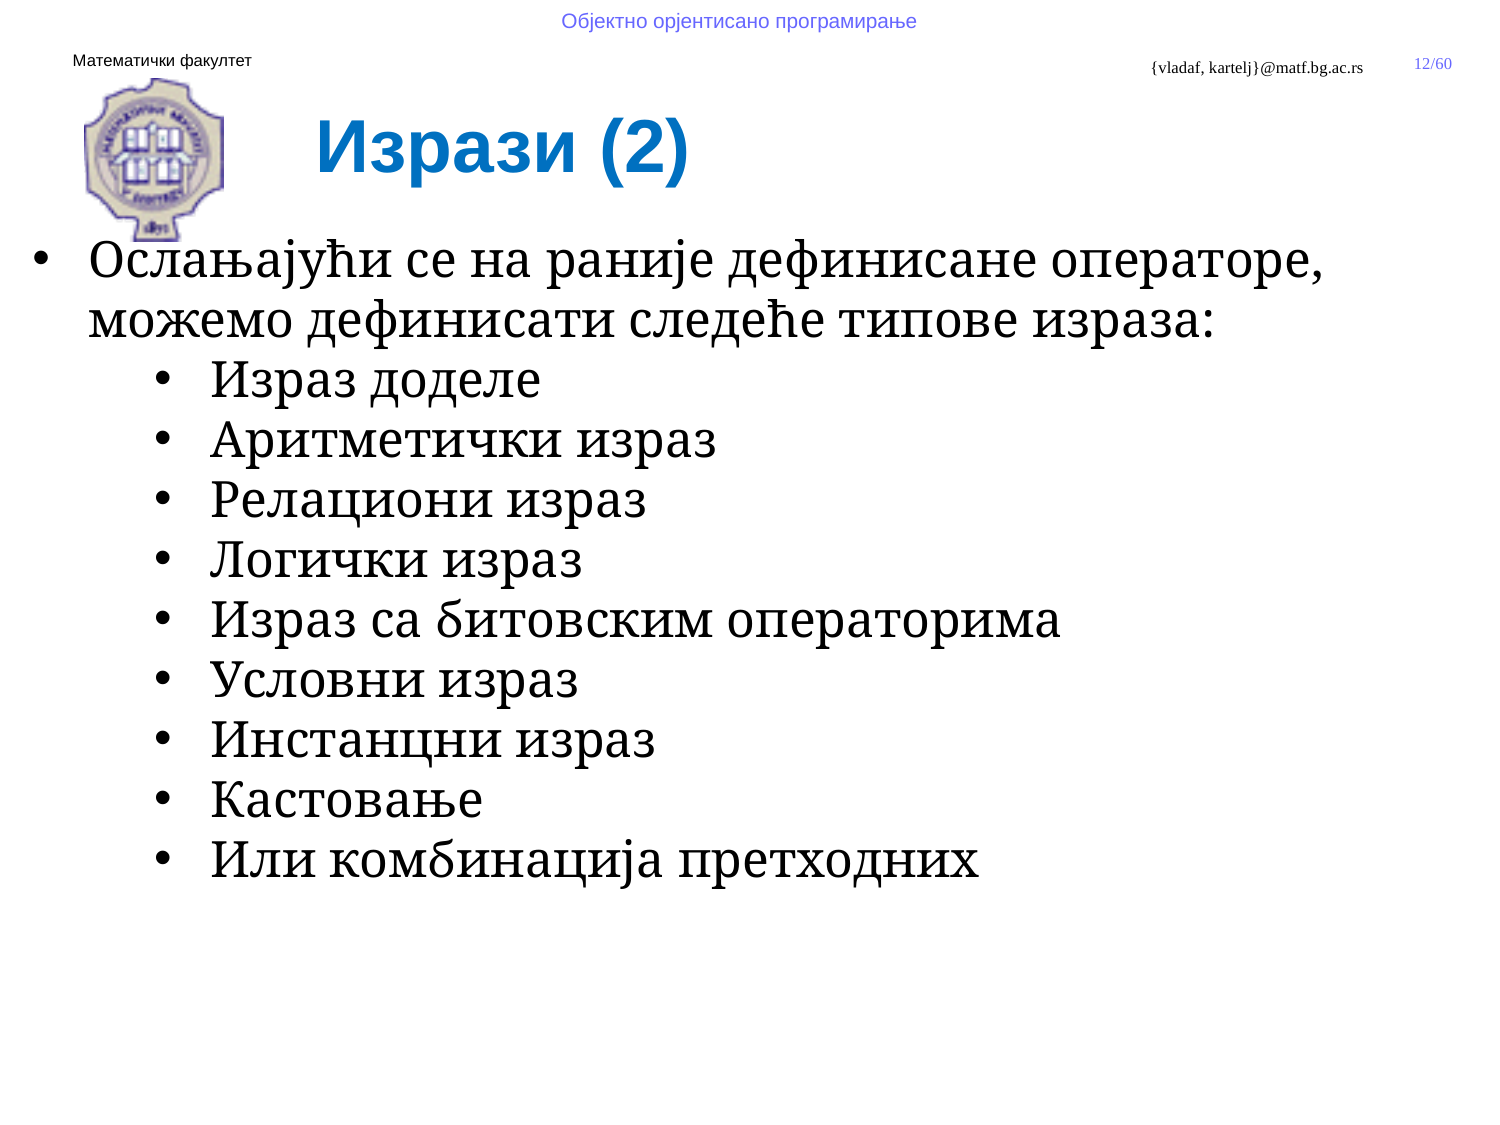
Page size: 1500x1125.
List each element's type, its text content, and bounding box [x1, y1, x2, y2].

text_box Ослањајући се на раније дефинисане операторе, можемо дефинисати следеће типове израза: Израз доделе Аритметички израз Релациони израз Логички израз Израз са битовским операторима Условни израз Инстанцни израз Кастовање Или комбинација претходних [17, 219, 1483, 895]
text_box Изрази (2) [301, 90, 1471, 233]
picture [84, 78, 224, 219]
